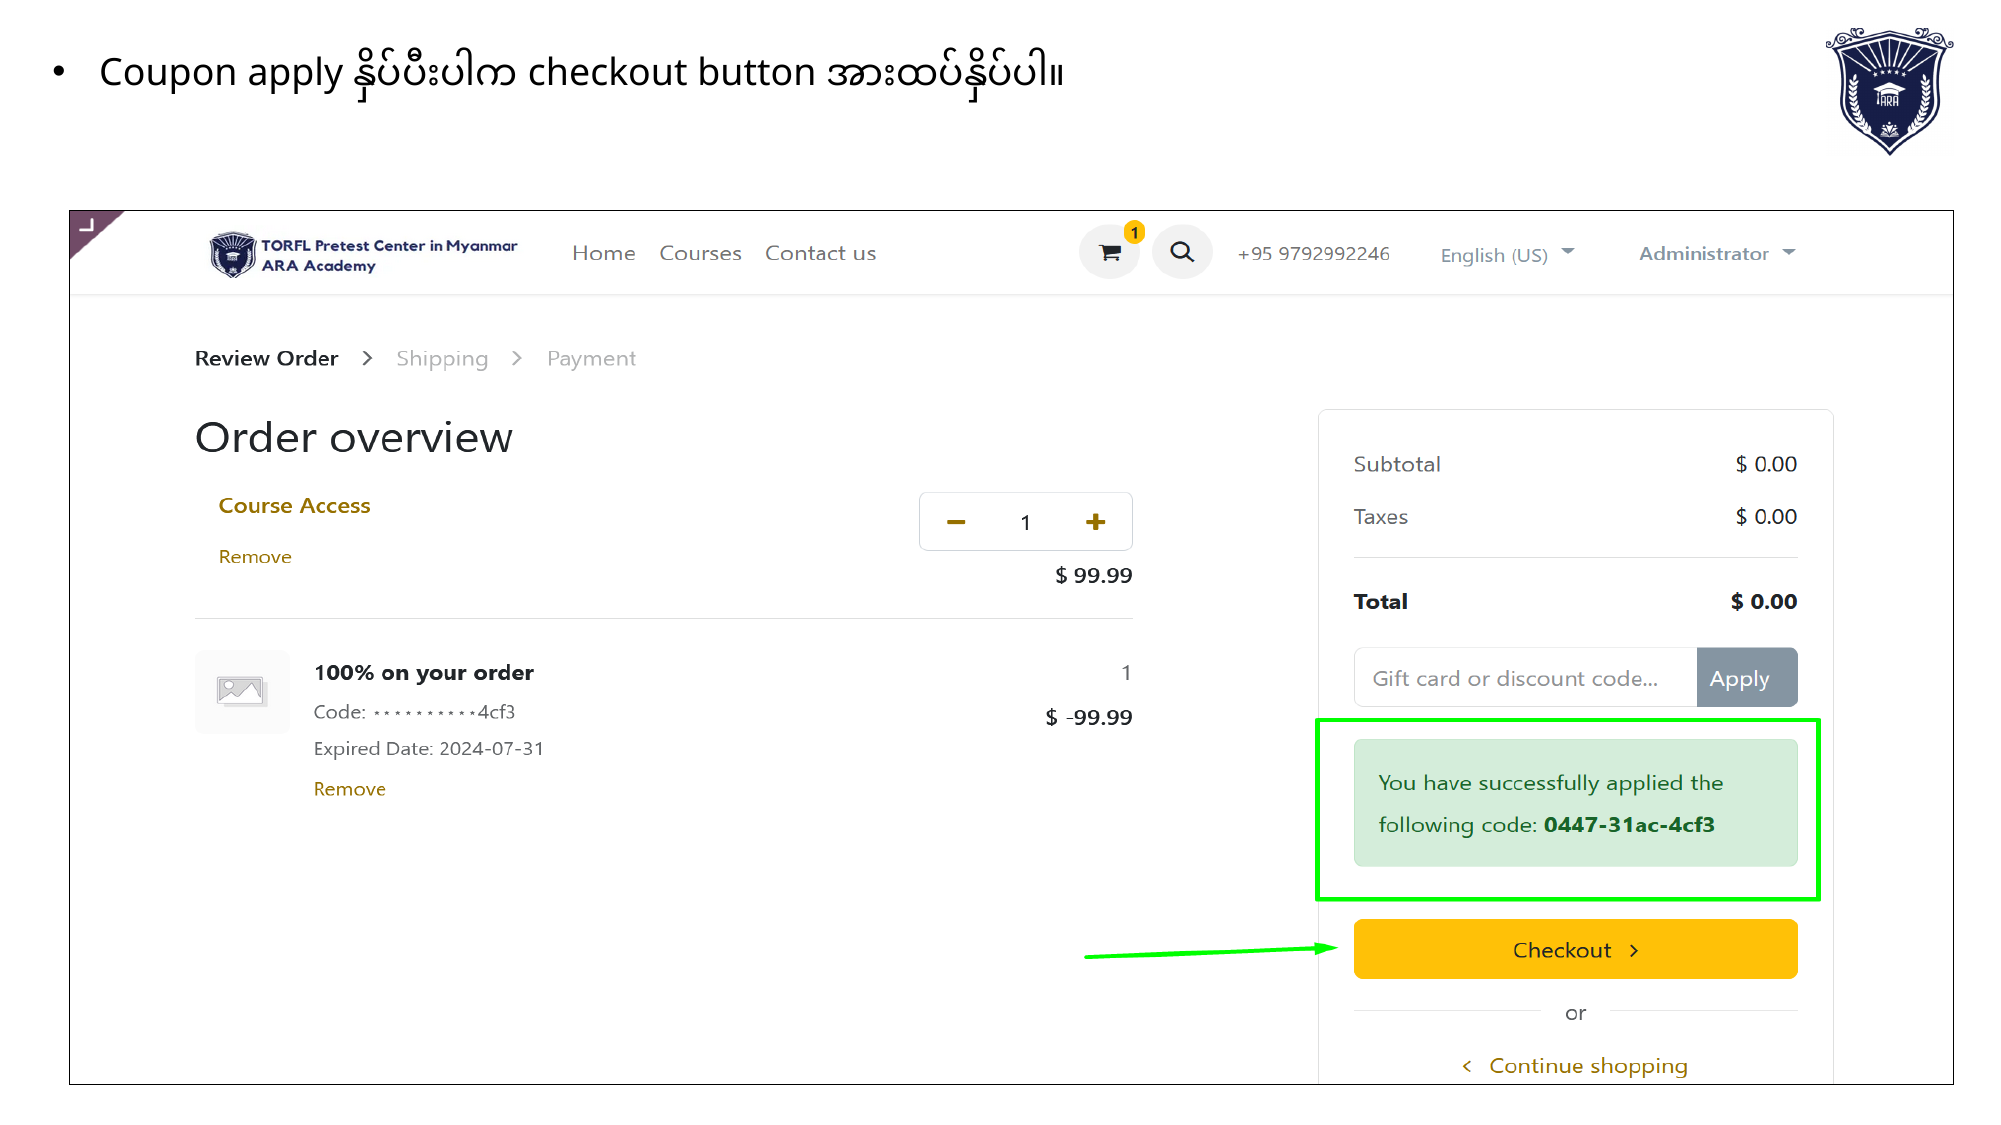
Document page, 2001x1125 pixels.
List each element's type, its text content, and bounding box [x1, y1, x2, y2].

text_box Coupon apply နှိပ်ပီးပါက checkout button အားထပ်နှိပ်ပါ။ [37, 40, 1825, 101]
picture [1825, 27, 1954, 157]
picture [69, 209, 1954, 1086]
